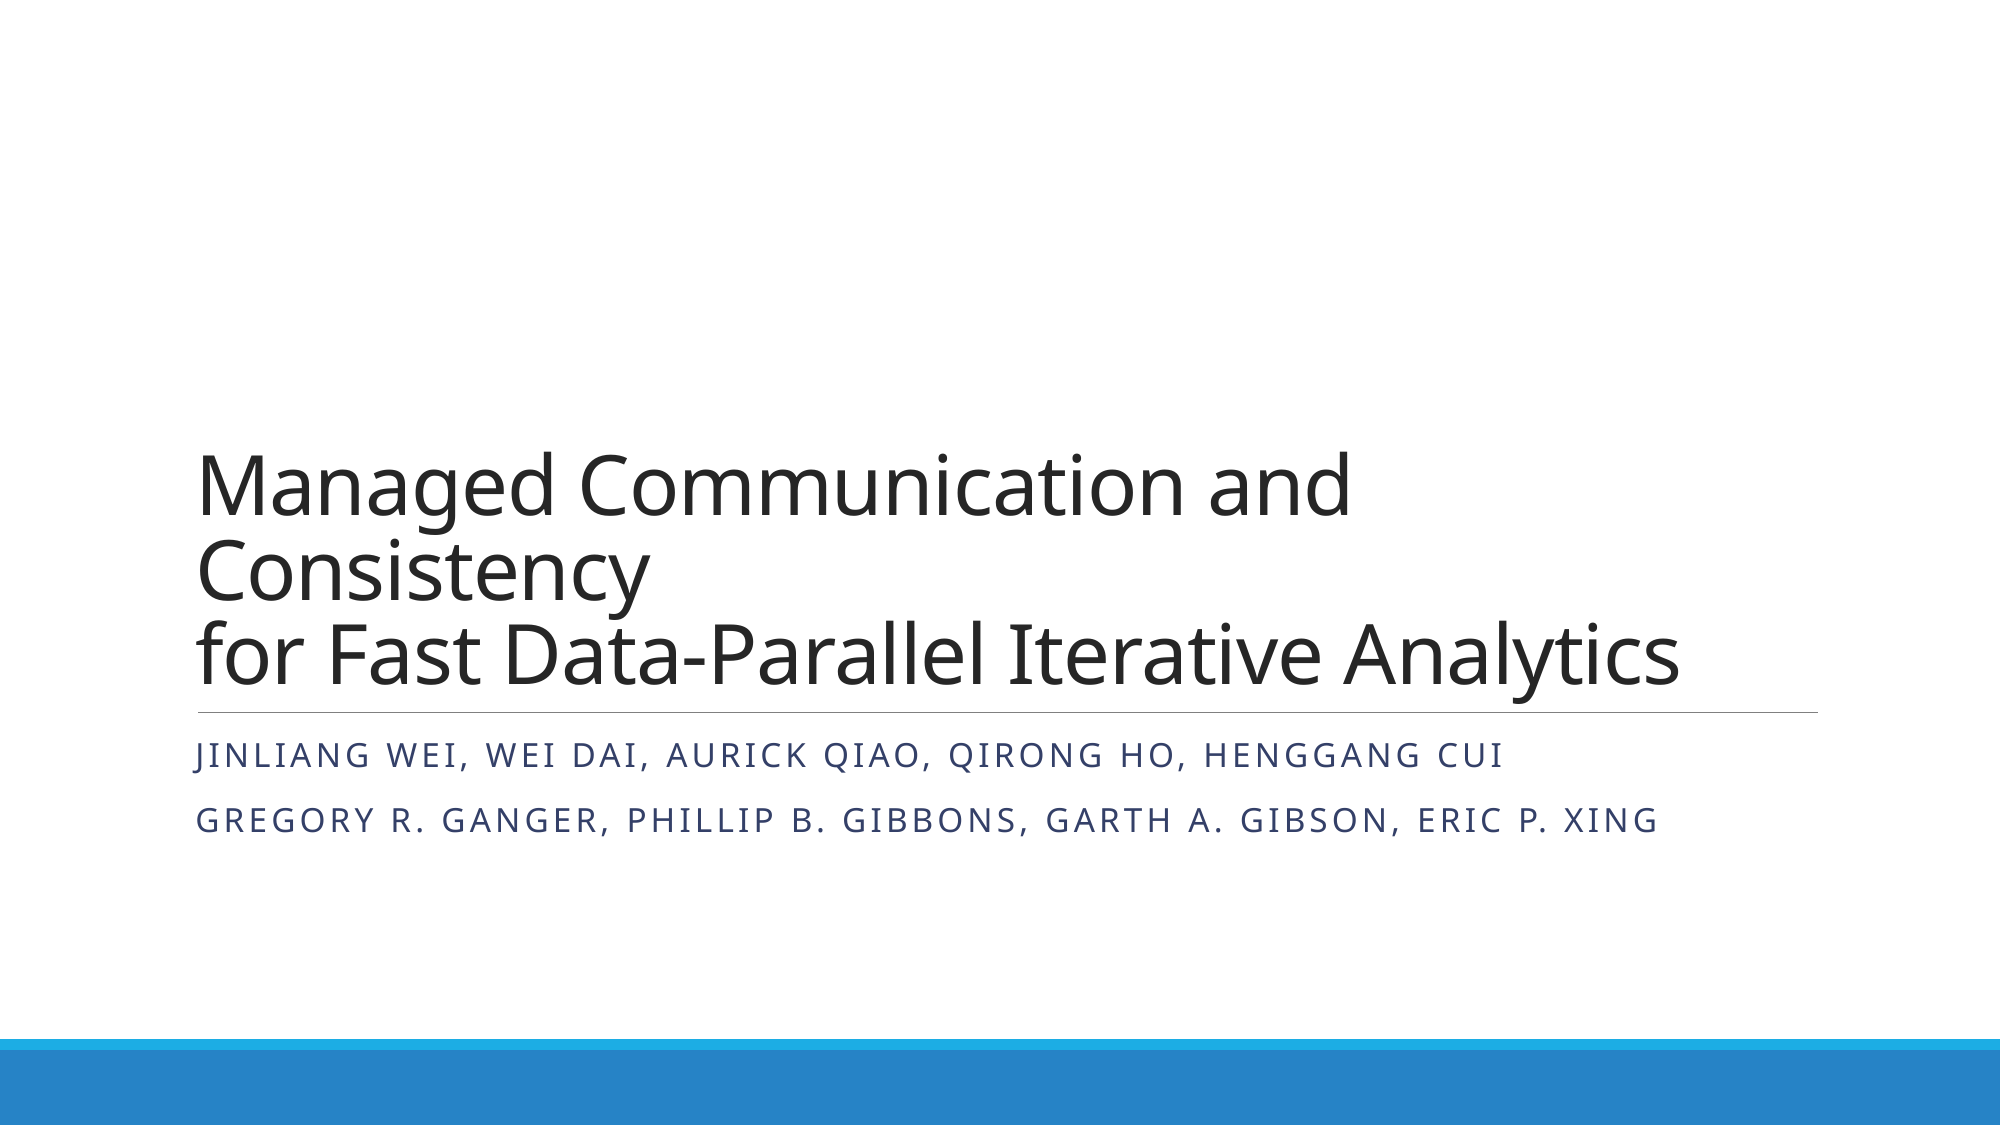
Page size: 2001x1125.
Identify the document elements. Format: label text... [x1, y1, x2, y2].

title Managed Communication and Consistency for Fast Data-Parallel Iterative Analytics [180, 124, 1830, 710]
subtitle Jinliang Wei, Wei Dai, Aurick Qiao, Qirong Ho, Henggang Cui Gregory R. Ganger, Phillip B. Gibbons, Garth A. Gibson, Eric P. Xing [180, 730, 1831, 919]
